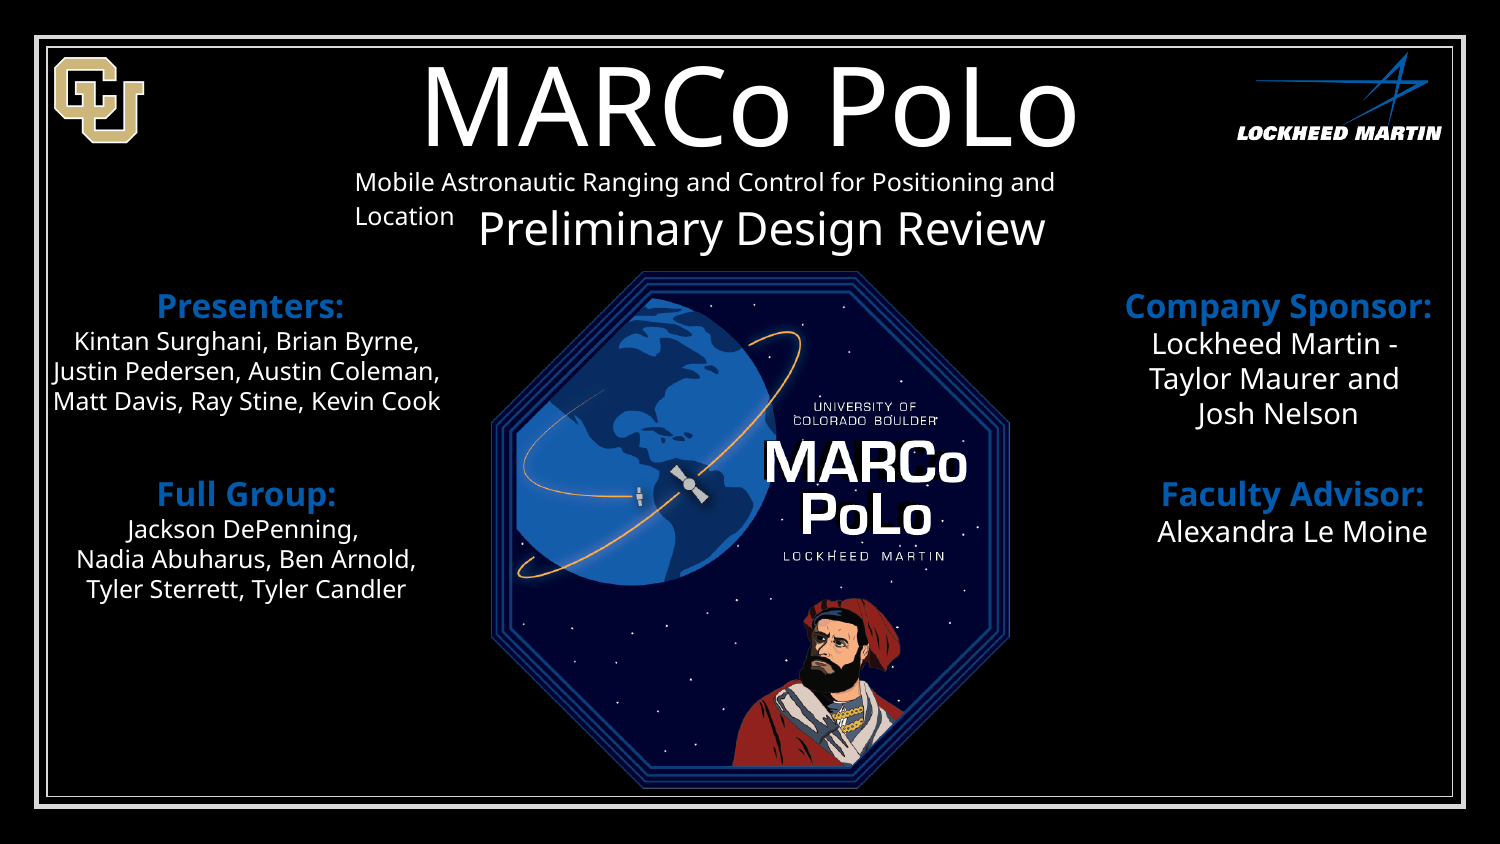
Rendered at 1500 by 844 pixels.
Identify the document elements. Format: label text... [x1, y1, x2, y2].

text_box Faculty Advisor: Alexandra Le Moine [1085, 458, 1500, 564]
text_box Mobile Astronautic Ranging and Control for Positioning and Location [339, 146, 1161, 246]
text_box Company Sponsor: Lockheed Martin - Taylor Maurer and Josh Nelson [1071, 270, 1486, 446]
picture [1228, 41, 1450, 147]
text_box Preliminary Design Review [356, 184, 1168, 270]
text_box Presenters: Kintan Surghani, Brian Byrne, Justin Pedersen, Austin Coleman, Matt Davis, Ray Stine, Kevin Cook [11, 270, 488, 431]
title MARCo PoLo [290, 61, 1210, 252]
picture [490, 270, 1010, 790]
text_box Full Group: Jackson DePenning, Nadia Abuharus, Ben Arnold, Tyler Sterrett, Tyler Candler [11, 458, 483, 679]
picture [50, 53, 148, 147]
